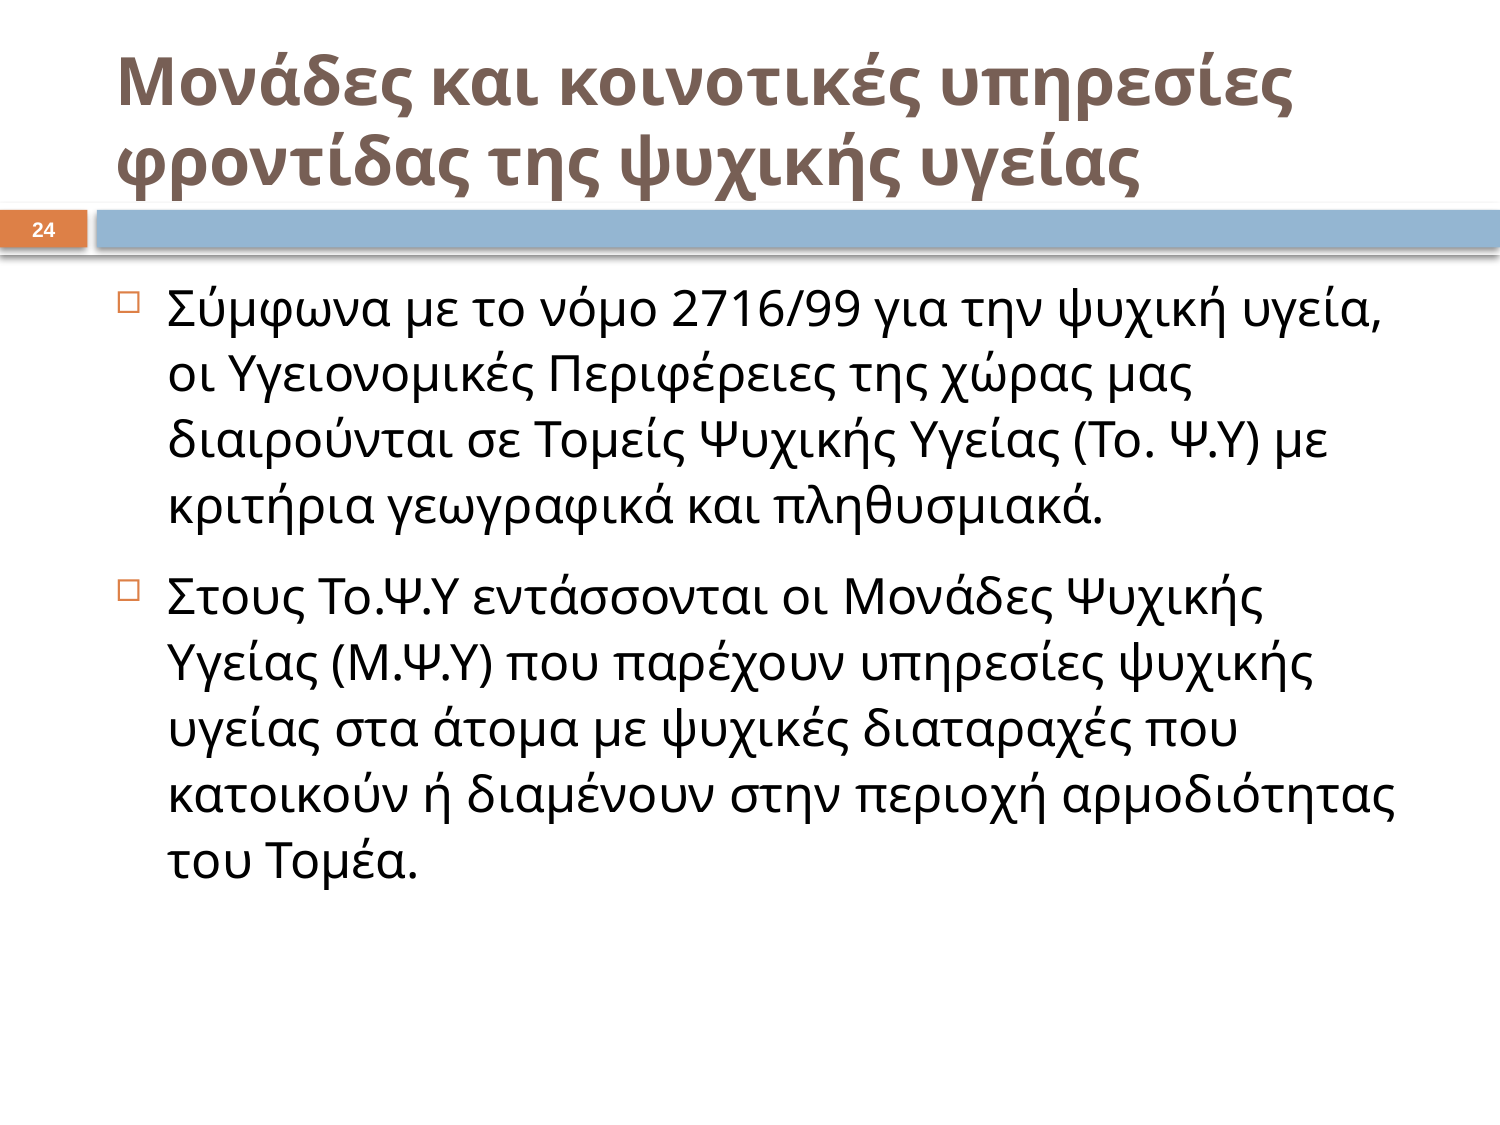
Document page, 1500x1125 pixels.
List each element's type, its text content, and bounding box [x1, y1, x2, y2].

title Μονάδες και κοινοτικές υπηρεσίες φροντίδας της ψυχικής υγείας [100, 37, 1438, 200]
slide_number 23 [0, 208, 88, 249]
list Σύμφωνα με το νόμο 2716/99 για την ψυχική υγεία, οι Υγειονομικές Περιφέρειες της χώρας μας διαιρούνται σε Τομείς Ψυχικής Υγείας (Το. Ψ.Υ) με κριτήρια γεωγραφικά και πληθυσμιακά. Στους Το.Ψ.Υ εντάσσονται οι Μονάδες Ψυχικής Υγείας (Μ.Ψ.Υ) που παρέχουν υπηρεσίες ψυχικής υγείας στα άτομα με ψυχικές διαταραχές που κατοικούν ή διαμένουν στην περιοχή αρμοδιότητας του Τομέα. [100, 262, 1438, 1000]
